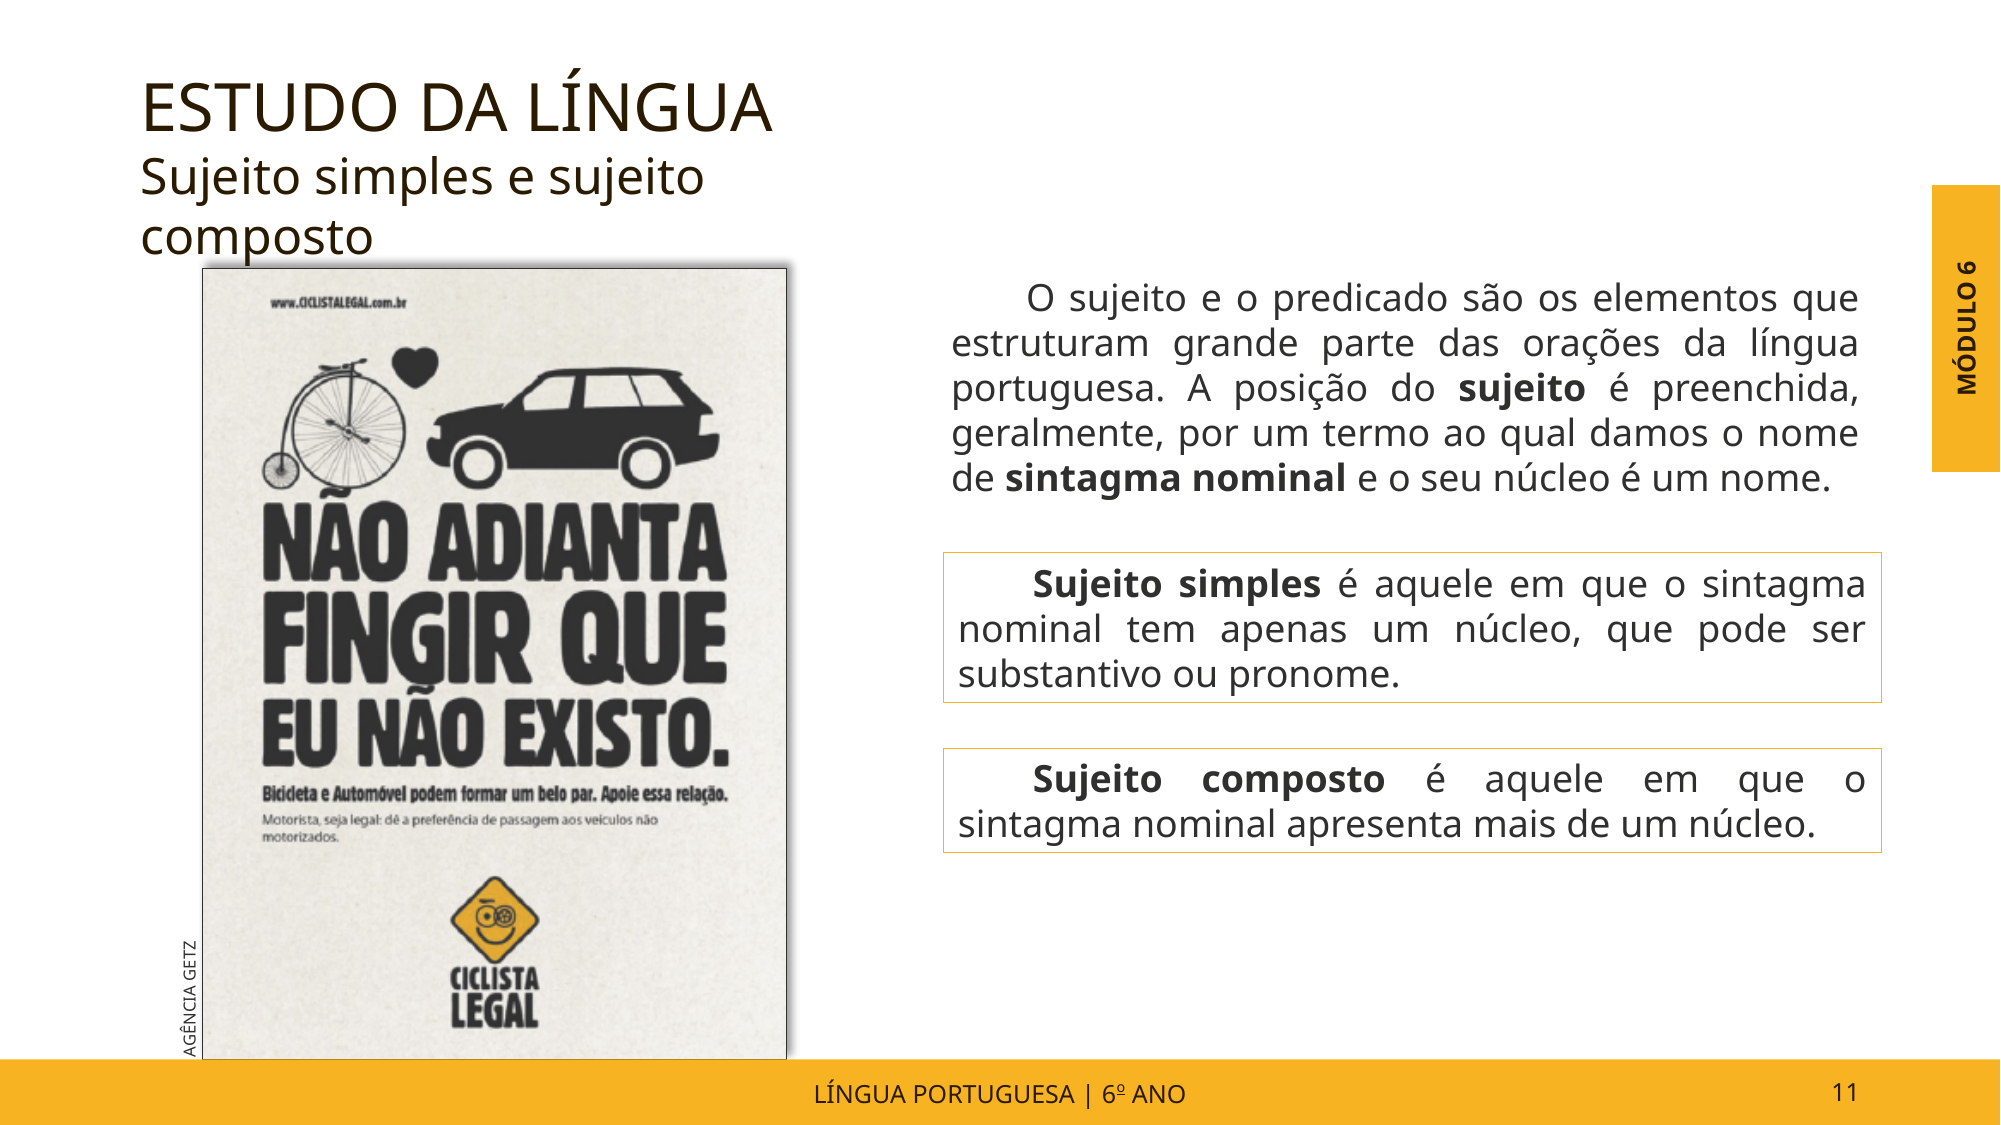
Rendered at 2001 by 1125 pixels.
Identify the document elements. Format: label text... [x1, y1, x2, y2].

text_box [0, 1058, 2000, 1125]
text_box O sujeito e o predicado são os elementos que estruturam grande parte das orações da língua portuguesa. A posição do sujeito é preenchida, geralmente, por um termo ao qual damos o nome de sintagma nominal e o seu núcleo é um nome. [936, 266, 1875, 507]
picture [202, 268, 787, 1060]
text_box [0, 0, 2000, 1058]
text_box Sujeito simples é aquele em que o sintagma nominal tem apenas um núcleo, que pode ser substantivo ou pronome. [943, 552, 1882, 703]
text_box AGÊNCIA GETZ [178, 901, 199, 1058]
text_box ESTUDO DA LÍNGUA Sujeito simples e sujeito composto [125, 57, 937, 272]
text_box Sujeito composto é aquele em que o sintagma nominal apresenta mais de um núcleo. [943, 748, 1882, 853]
footer LÍNGUA PORTUGUESA | 6o ANO [662, 1065, 1338, 1122]
slide_number 11 [1412, 1065, 1875, 1122]
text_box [1932, 185, 2000, 472]
